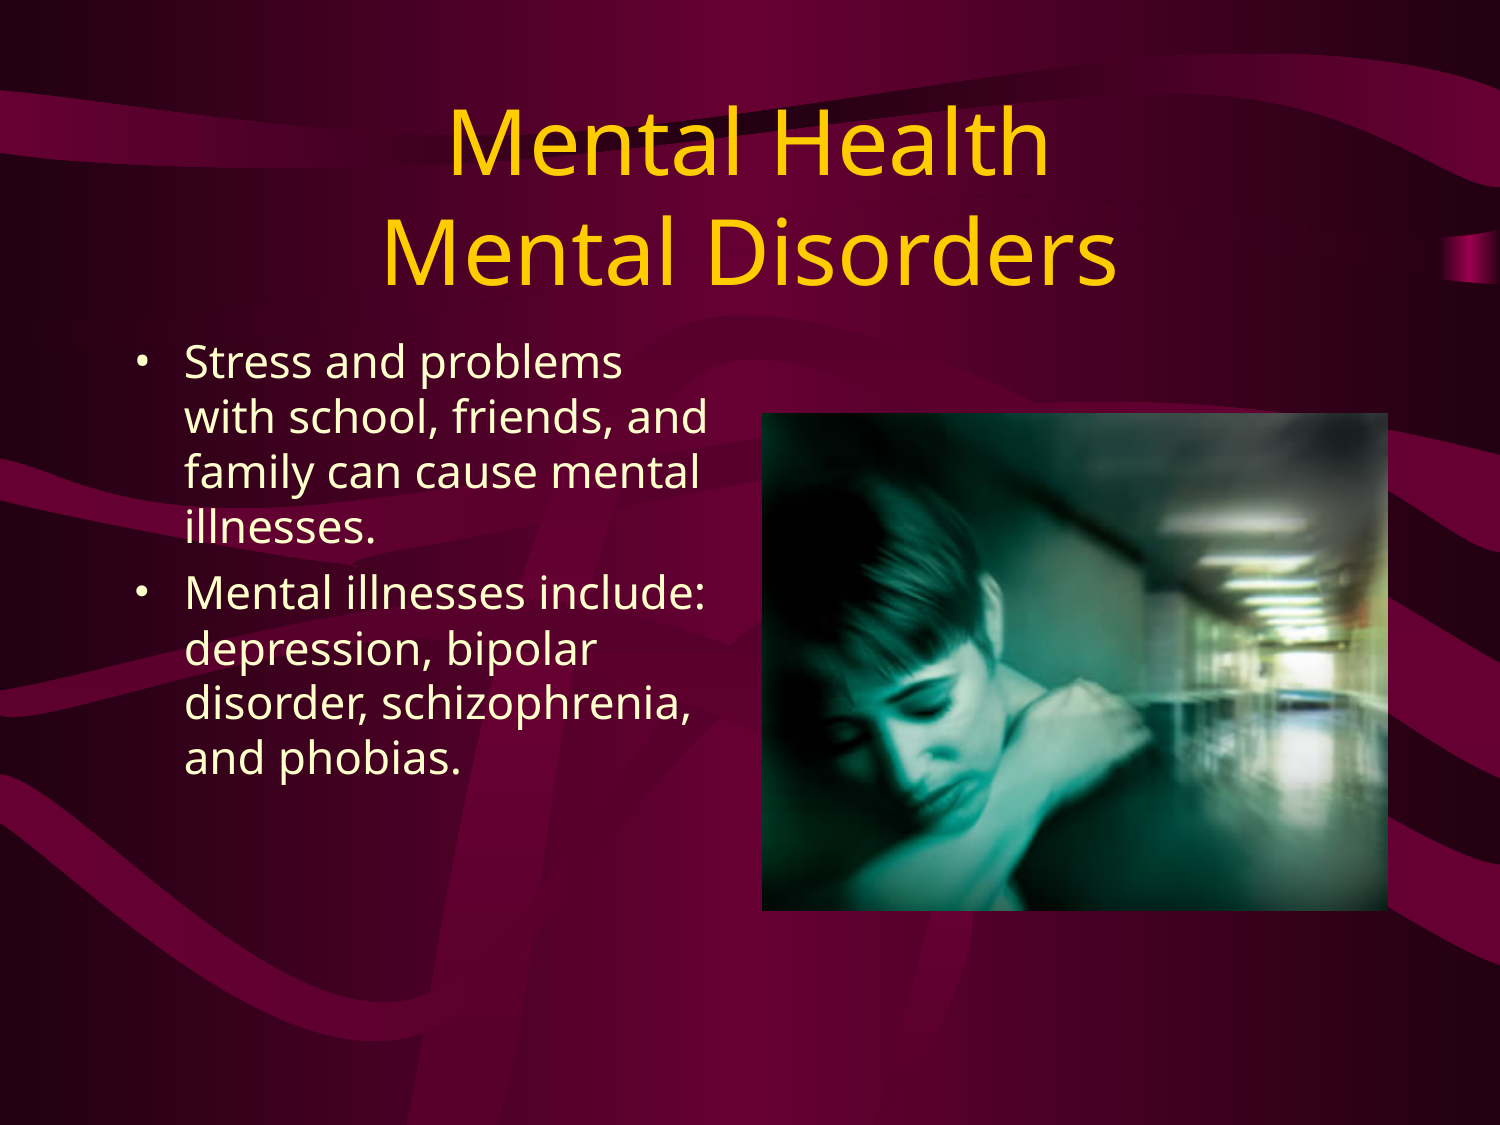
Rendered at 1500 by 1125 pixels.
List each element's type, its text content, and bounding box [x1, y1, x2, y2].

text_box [762, 413, 1388, 912]
title Mental Health Mental Disorders [112, 99, 1388, 288]
list Stress and problems with school, friends, and family can cause mental illnesses. Mental illnesses include: depression, bipolar disorder, schizophrenia, and phobias. [112, 324, 738, 1000]
